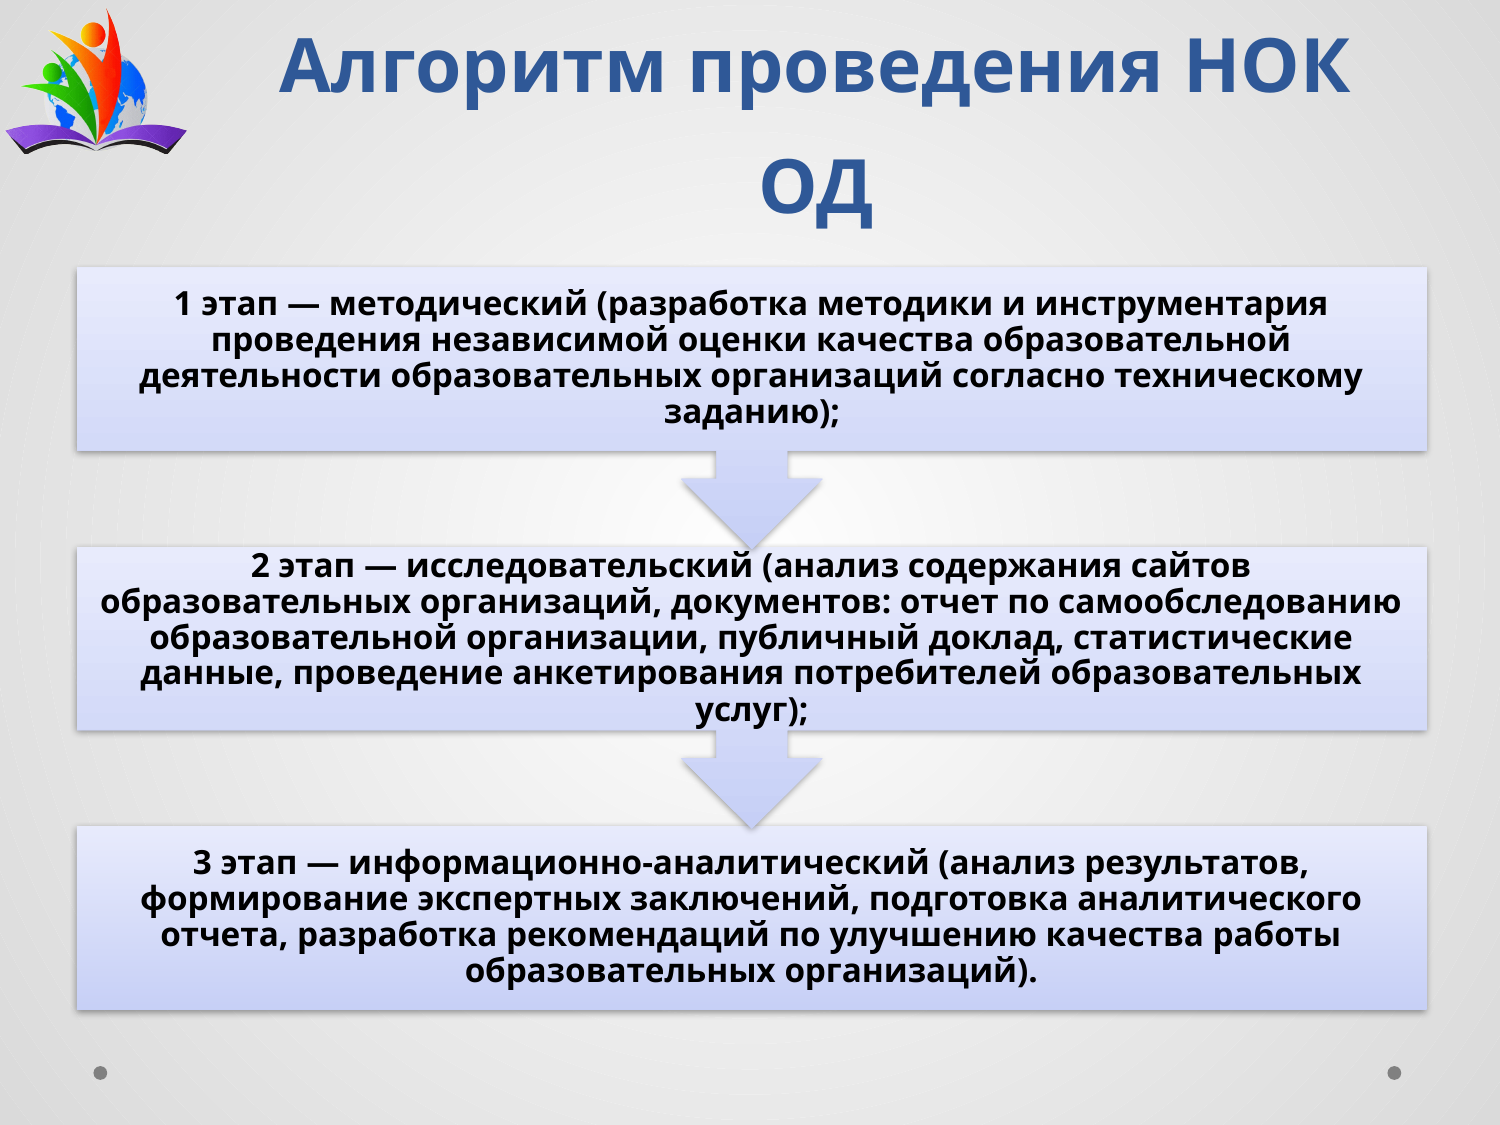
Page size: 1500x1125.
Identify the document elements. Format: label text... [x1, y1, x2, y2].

title Алгоритм проведения НОК ОД [206, 42, 1425, 173]
picture [5, 7, 188, 154]
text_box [76, 266, 1427, 1010]
